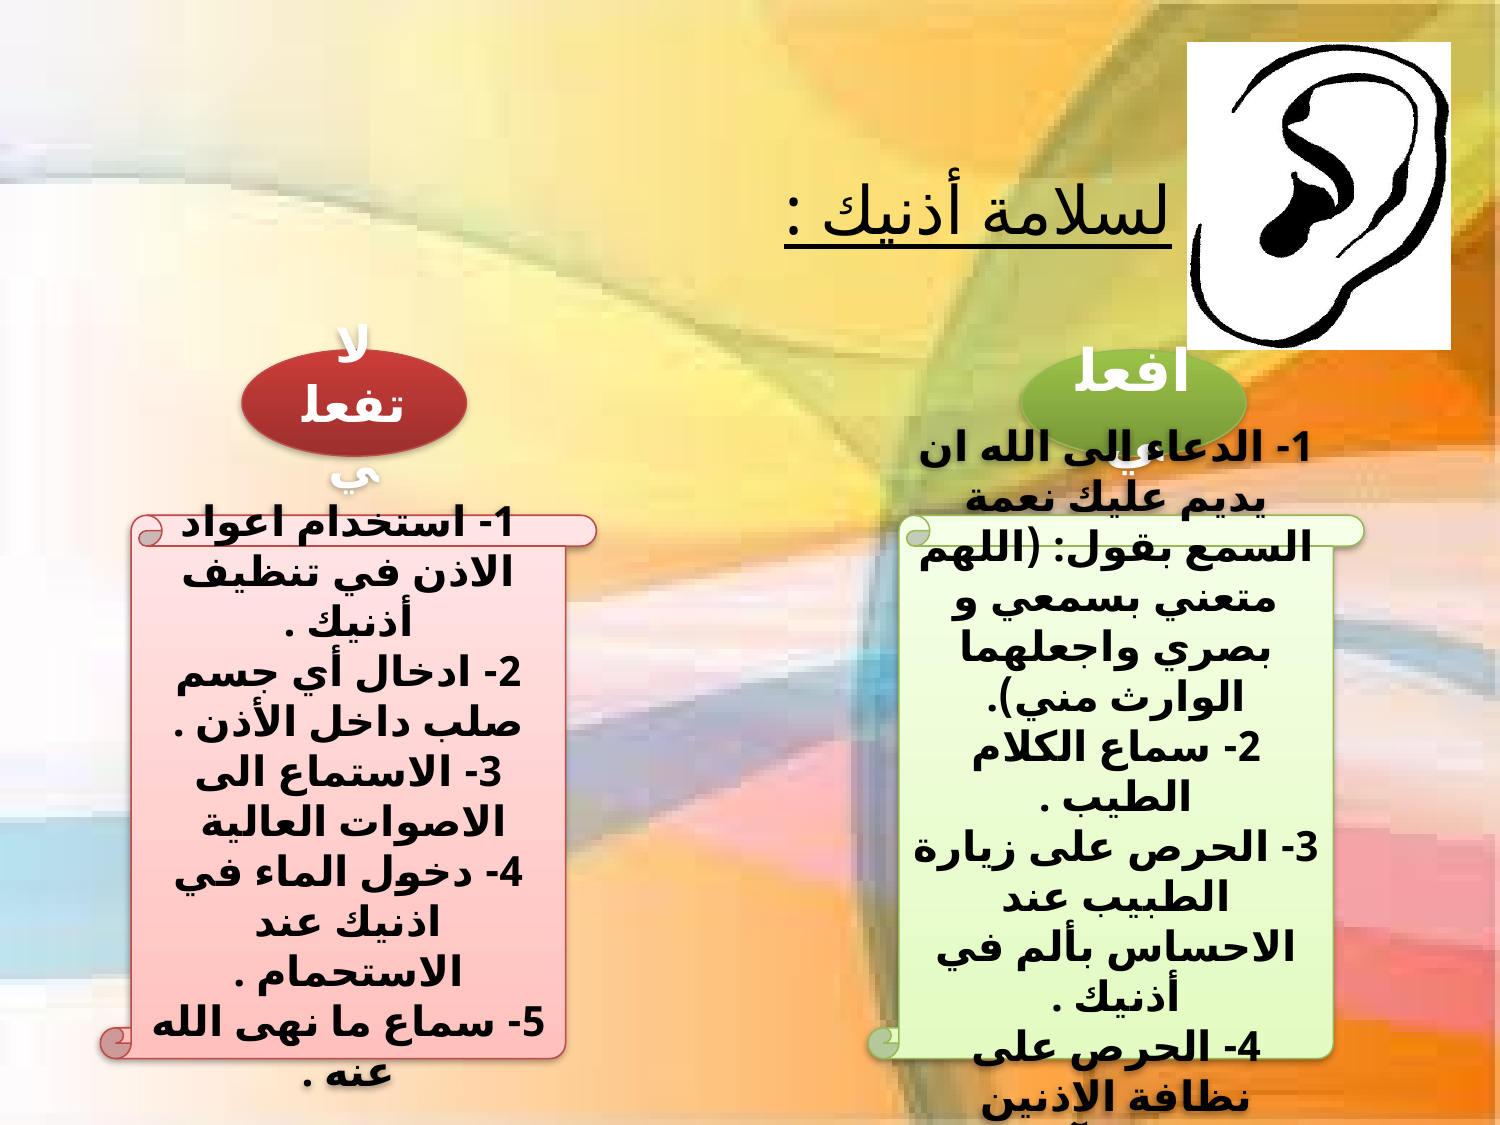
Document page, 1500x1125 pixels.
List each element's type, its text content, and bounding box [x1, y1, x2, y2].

text_box لسلامة أذنيك : [620, 160, 1181, 256]
picture [0, 0, 1500, 1125]
text_box 1- استخدام اعواد الاذن في تنظيف أذنيك . 2- ادخال أي جسم صلب داخل الأذن . 3- الاستماع الى الاصوات العالية 4- دخول الماء في اذنيك عند الاستحمام . 5- سماع ما نهى الله عنه . [99, 514, 598, 1060]
text_box 1- الدعاء الى الله ان يديم عليك نعمة السمع بقول: (اللهم متعني بسمعي و بصري واجعلهما الوارث مني). 2- سماع الكلام الطيب . 3- الحرص على زيارة الطبيب عند الاحساس بألم في أذنيك . 4- الحرص على نظافة الاذنين بطريقة آمنه . [867, 514, 1365, 1060]
text_box لا تفعلي [241, 349, 468, 457]
text_box افعلي [1020, 349, 1247, 457]
